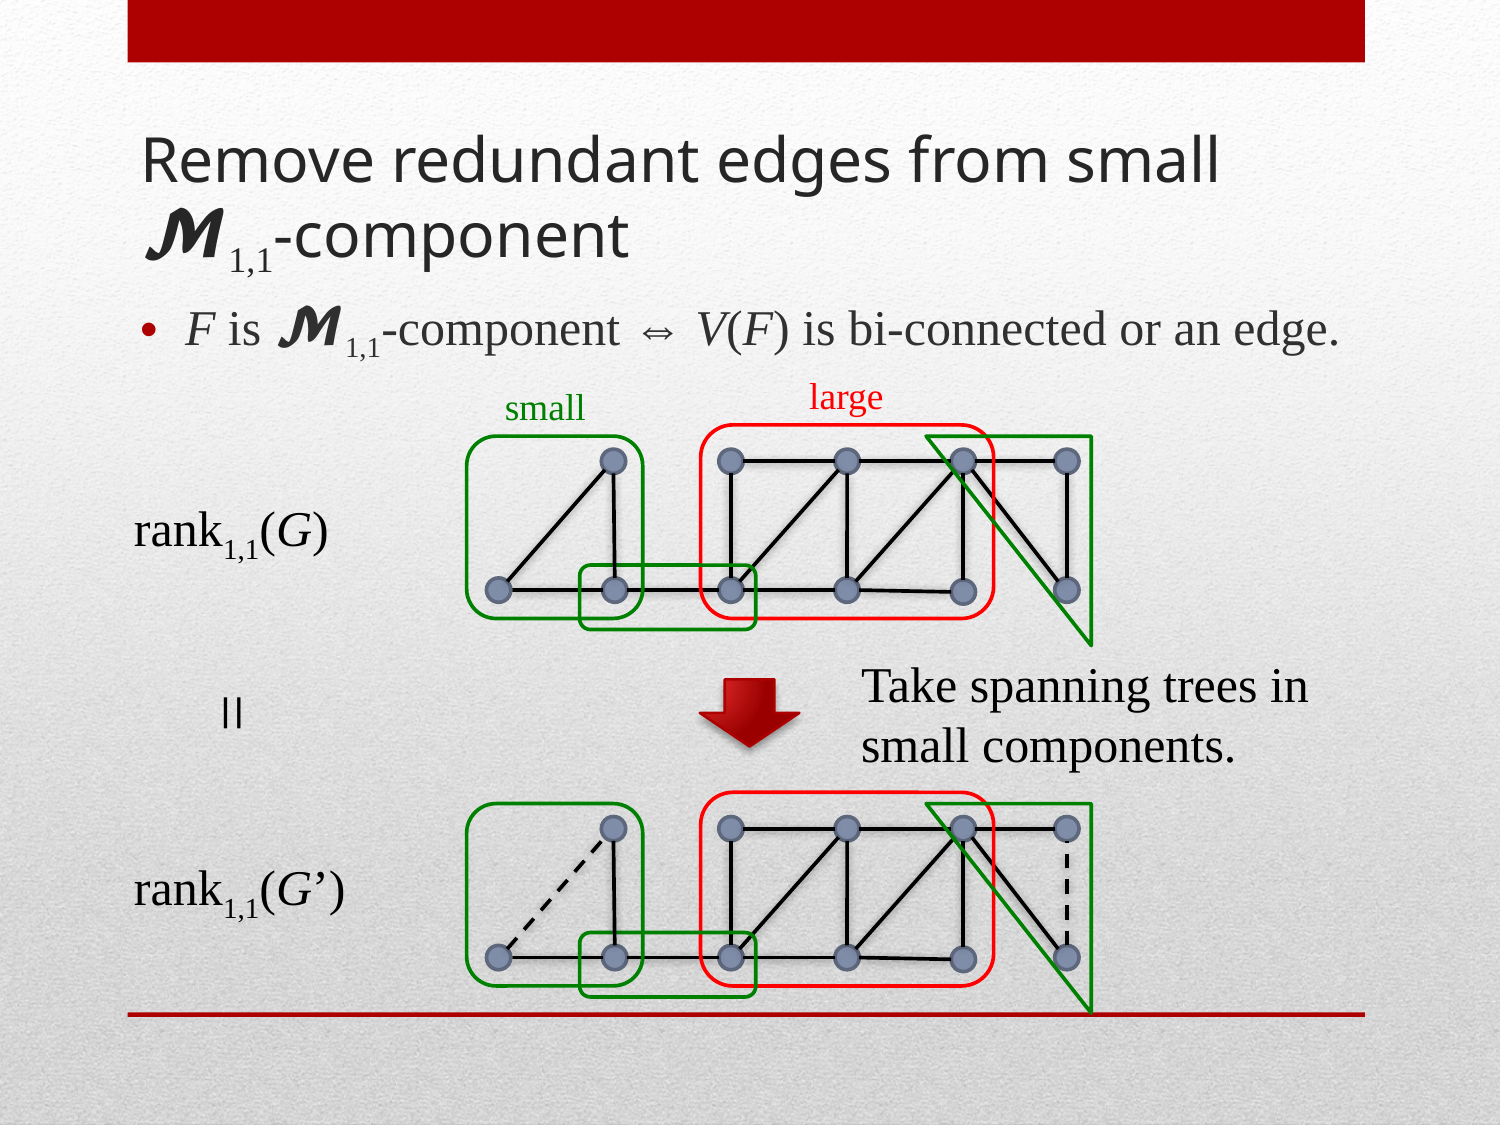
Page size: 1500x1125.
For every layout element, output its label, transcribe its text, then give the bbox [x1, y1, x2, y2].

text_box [465, 791, 1092, 1014]
text_box rank1,1(G) [119, 489, 357, 573]
list F is 𝓜1,1-component ⇔ V(F) is bi-connected or an edge. [125, 287, 1363, 1013]
text_box rank1,1(G’) [119, 848, 373, 932]
title Remove redundant edges from small 𝓜1,1-component [125, 112, 1363, 287]
text_box = [172, 679, 284, 733]
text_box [699, 644, 1328, 783]
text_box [465, 363, 1092, 647]
